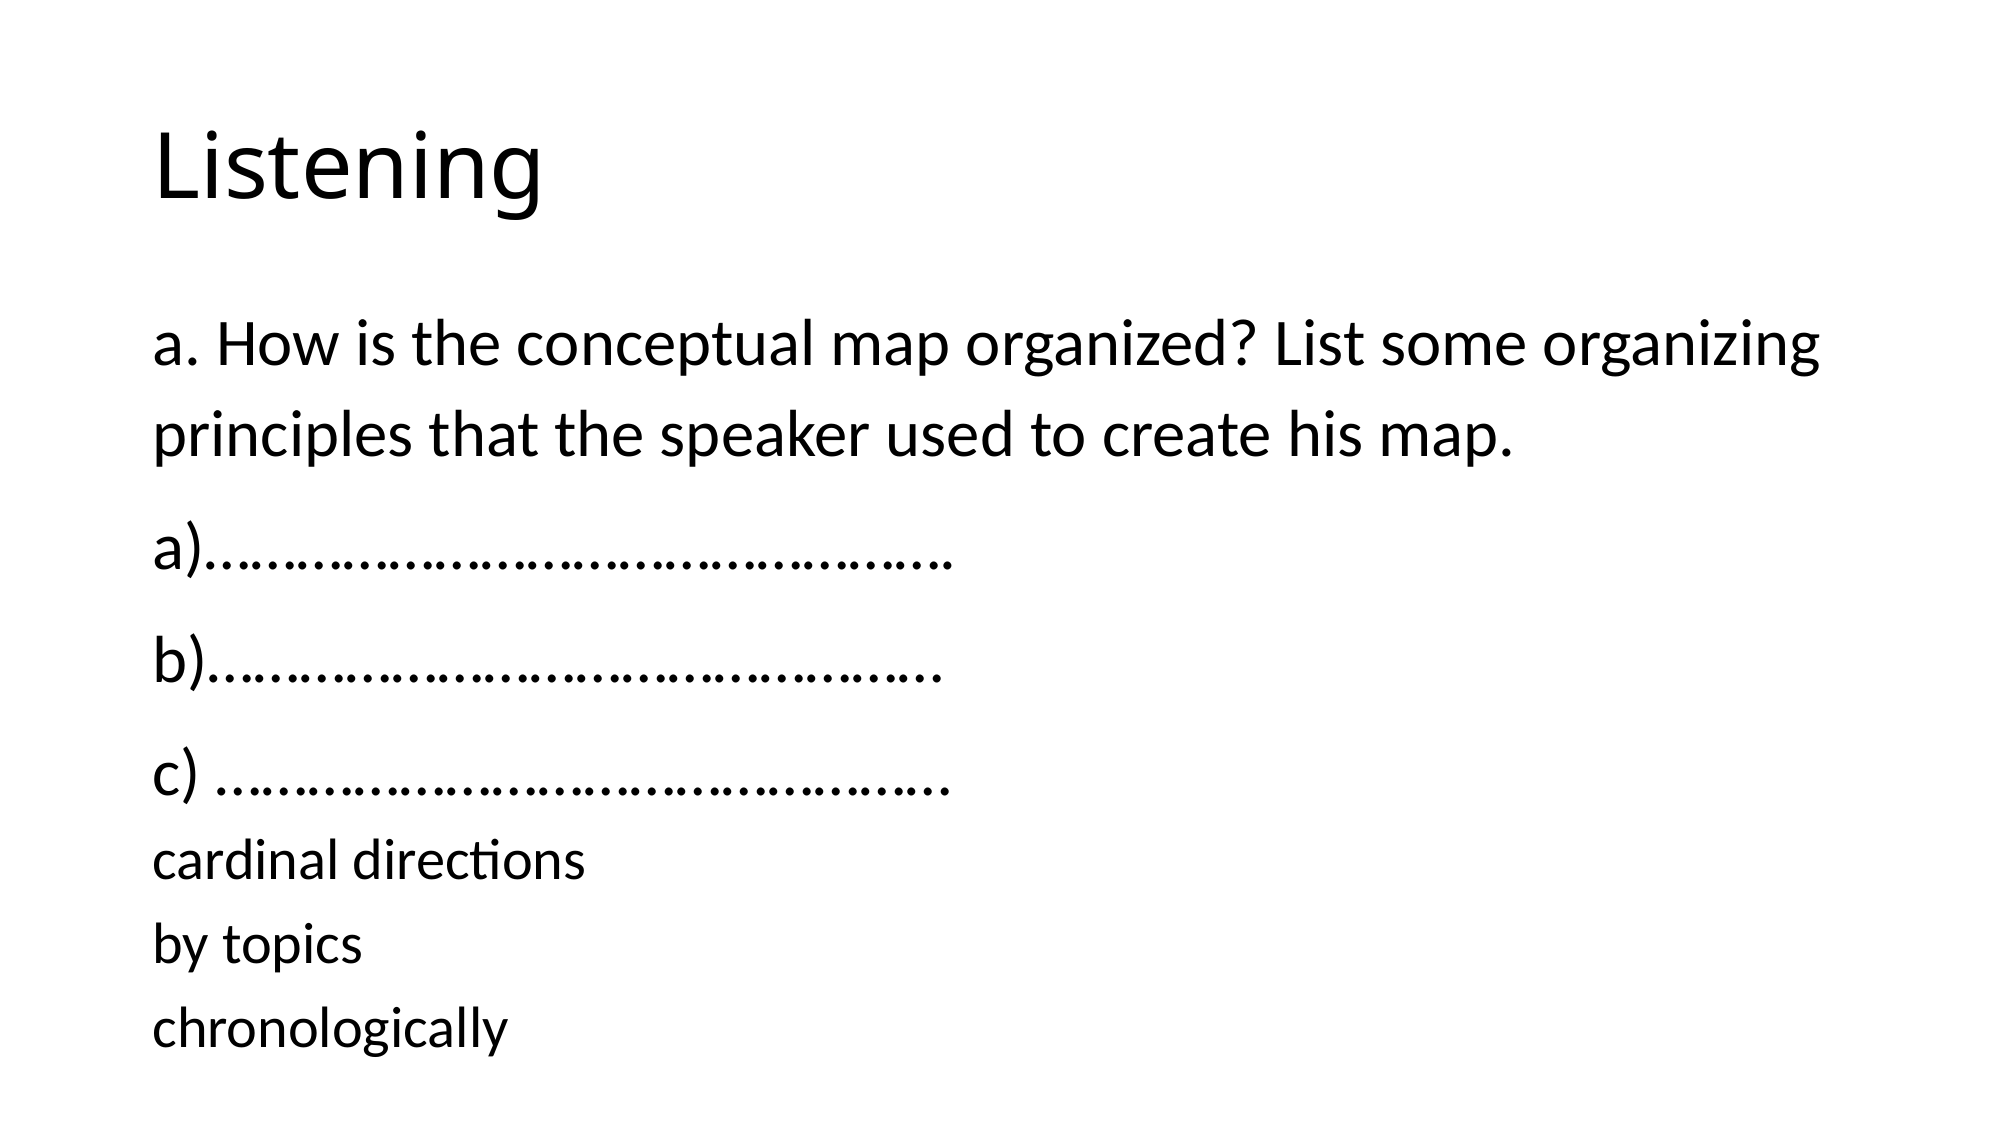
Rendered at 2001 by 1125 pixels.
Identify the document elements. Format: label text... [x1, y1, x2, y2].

title Listening [137, 59, 1863, 206]
list a. How is the conceptual map organized? List some organizing principles that the speaker used to create his map. a)…………………………………………. b)………………………………………… c) ………………………………………… cardinal directions by topics chronologically [137, 206, 1863, 1125]
